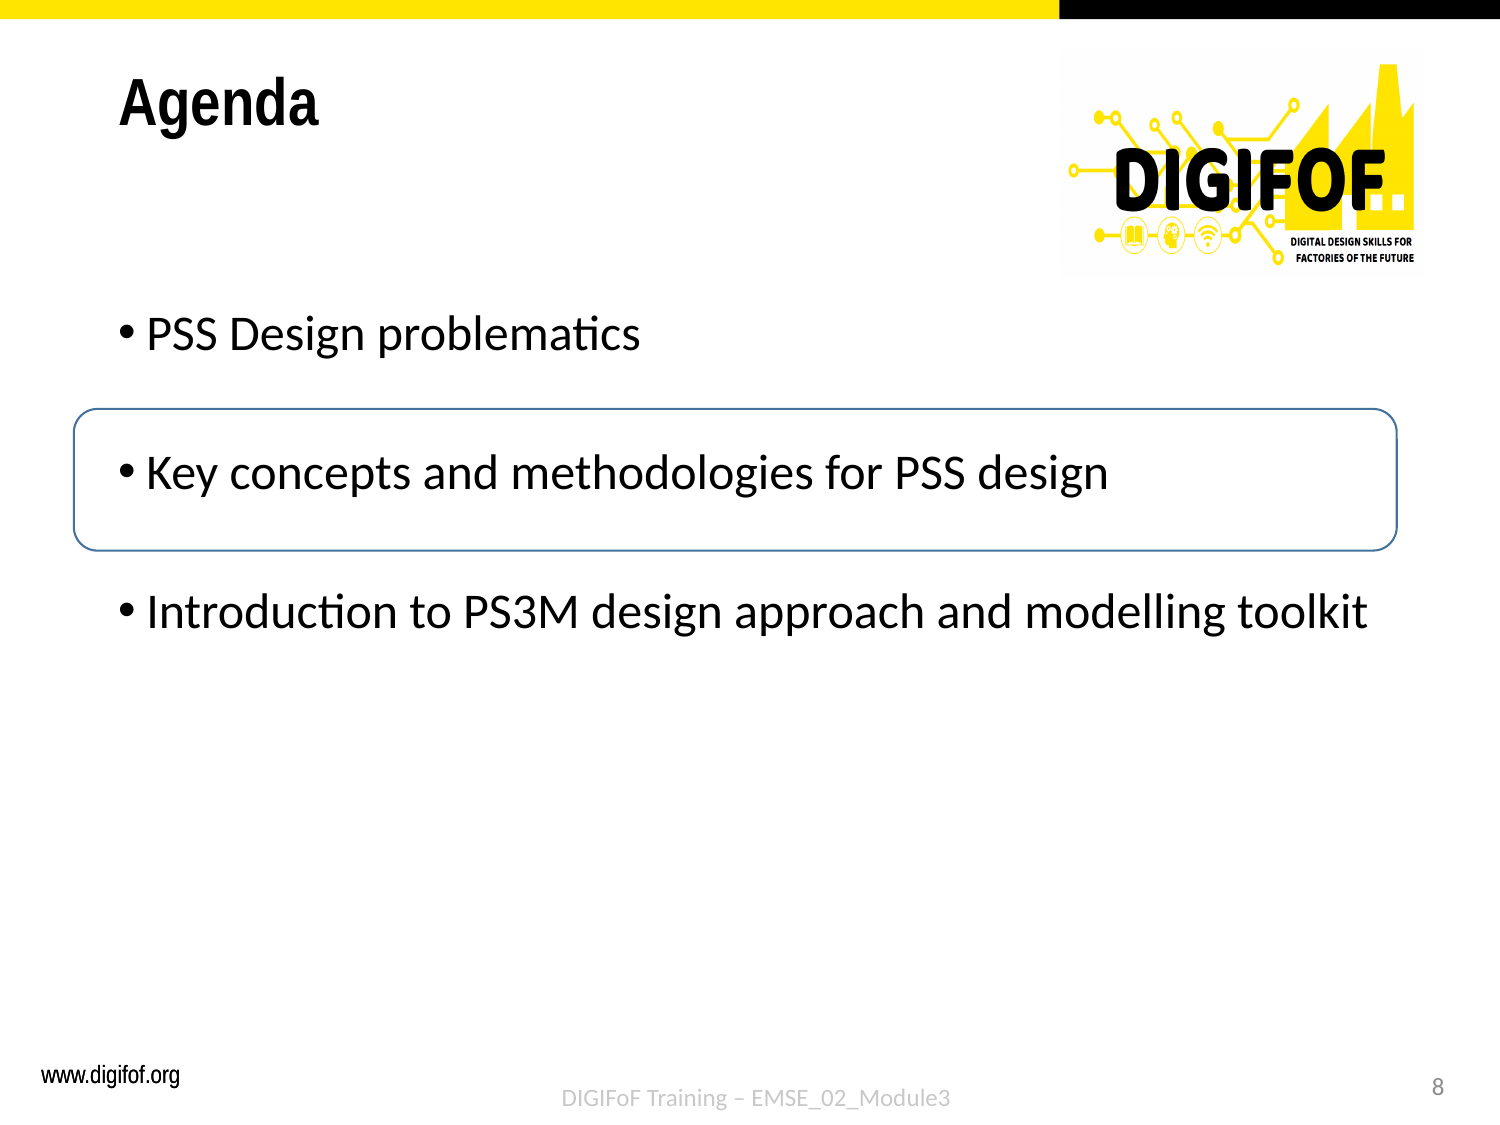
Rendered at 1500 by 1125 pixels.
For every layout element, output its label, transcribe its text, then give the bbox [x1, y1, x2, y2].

picture [1060, 49, 1424, 278]
list PSS Design problematics Key concepts and methodologies for PSS design Introduction to PS3M design approach and modelling toolkit [103, 537, 1397, 1014]
footer DIGIFoF Training – EMSE_02_Module3 [419, 1066, 1095, 1125]
title Agenda [103, 59, 1061, 278]
slide_number 8 [1122, 1055, 1460, 1116]
text_box [72, 407, 1398, 552]
list PSS Design problematics Key concepts and methodologies for PSS design Introduction to PS3M design approach and modelling toolkit [103, 299, 1397, 423]
